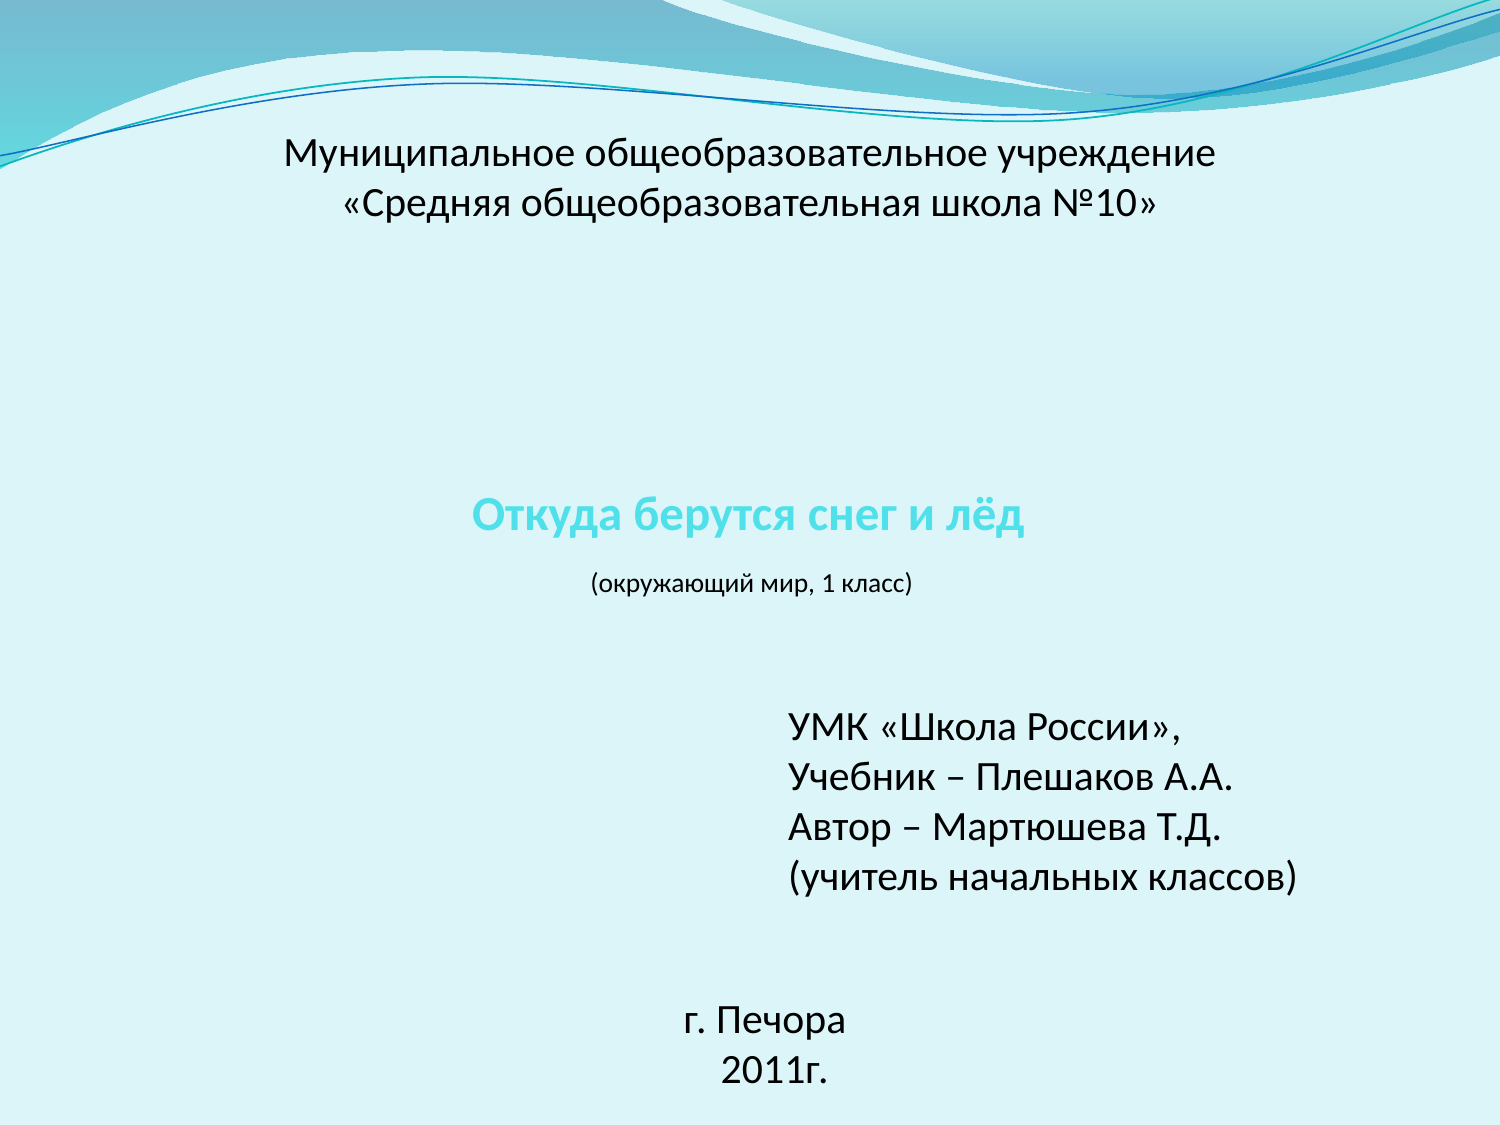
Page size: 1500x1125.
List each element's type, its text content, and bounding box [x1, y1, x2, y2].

text_box г. Печора 2011г. [527, 984, 1032, 1100]
title Откуда берутся снег и лёд (окружающий мир, 1 класс) [0, 480, 1500, 598]
text_box УМК «Школа России», Учебник – Плешаков А.А. Автор – Мартюшева Т.Д. (учитель начальных классов) [773, 691, 1500, 907]
text_box Муниципальное общеобразовательное учреждение «Средняя общеобразовательная школа №10» [0, 117, 1500, 232]
